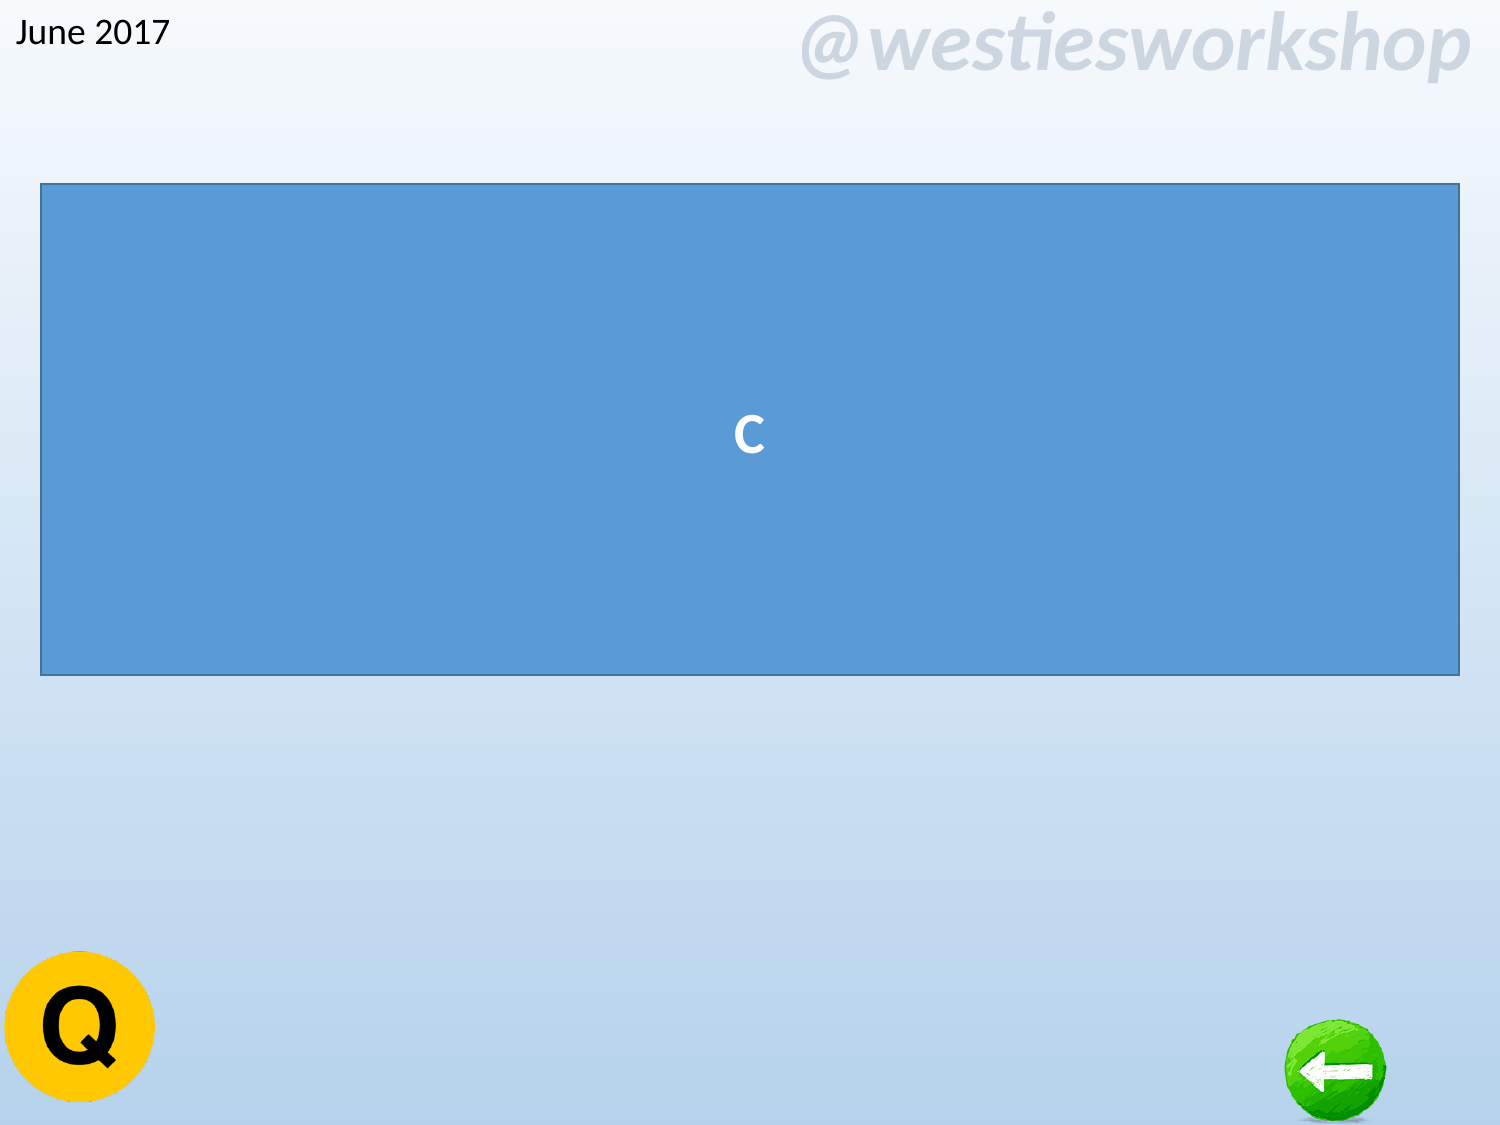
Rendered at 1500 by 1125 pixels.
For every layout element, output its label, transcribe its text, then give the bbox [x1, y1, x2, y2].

picture [41, 184, 1459, 676]
picture [1282, 1019, 1388, 1125]
picture [0, 928, 179, 1125]
text_box June 2017 [1, 0, 186, 60]
